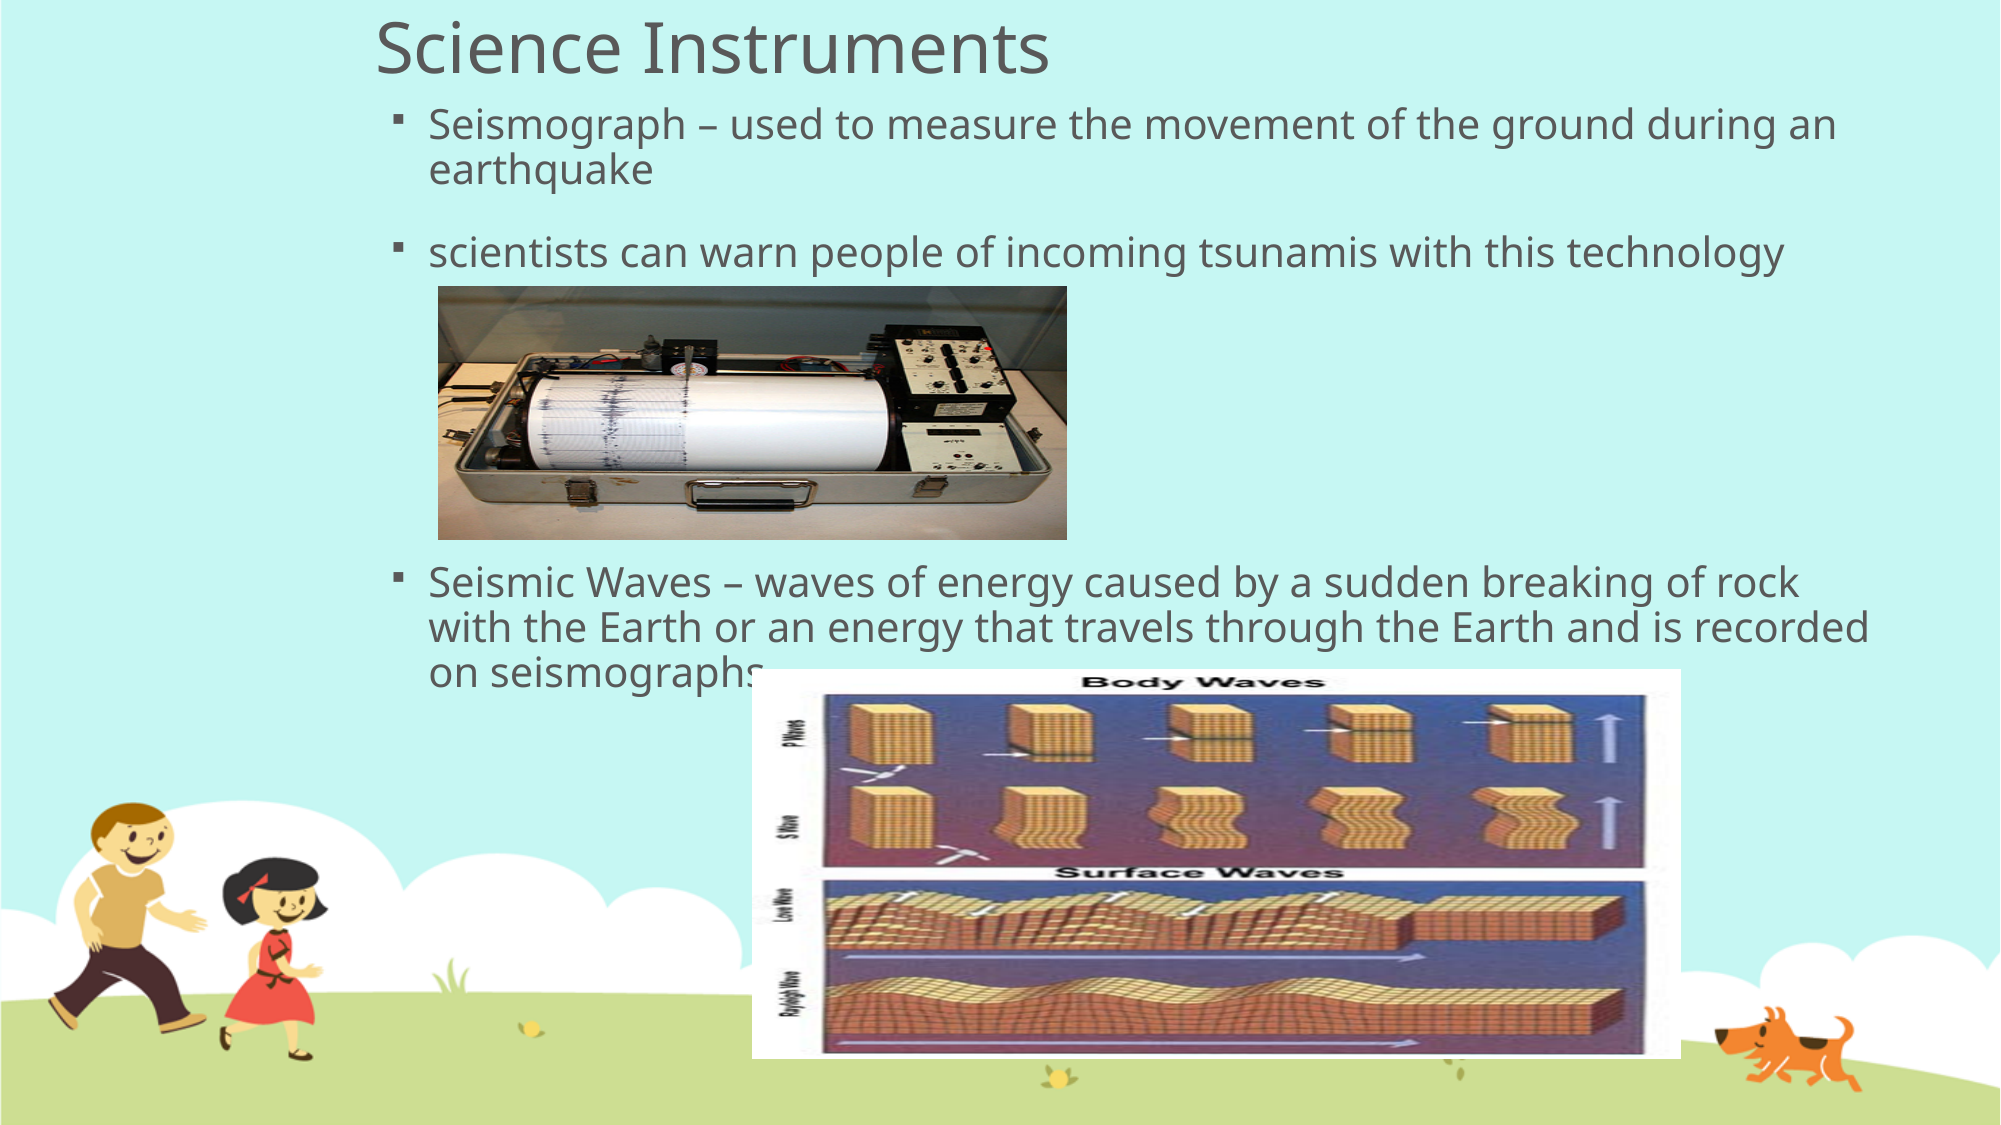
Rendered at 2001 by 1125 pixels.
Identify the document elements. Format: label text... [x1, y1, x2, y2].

picture [437, 286, 1067, 541]
picture [0, 0, 2001, 1125]
title Science Instruments [360, 0, 1898, 97]
list Seismograph – used to measure the movement of the ground during an earthquake scientists can warn people of incoming tsunamis with this technology Seismic Waves – waves of energy caused by a sudden breaking of rock with the Earth or an energy that travels through the Earth and is recorded on seismographs [368, 96, 1906, 992]
